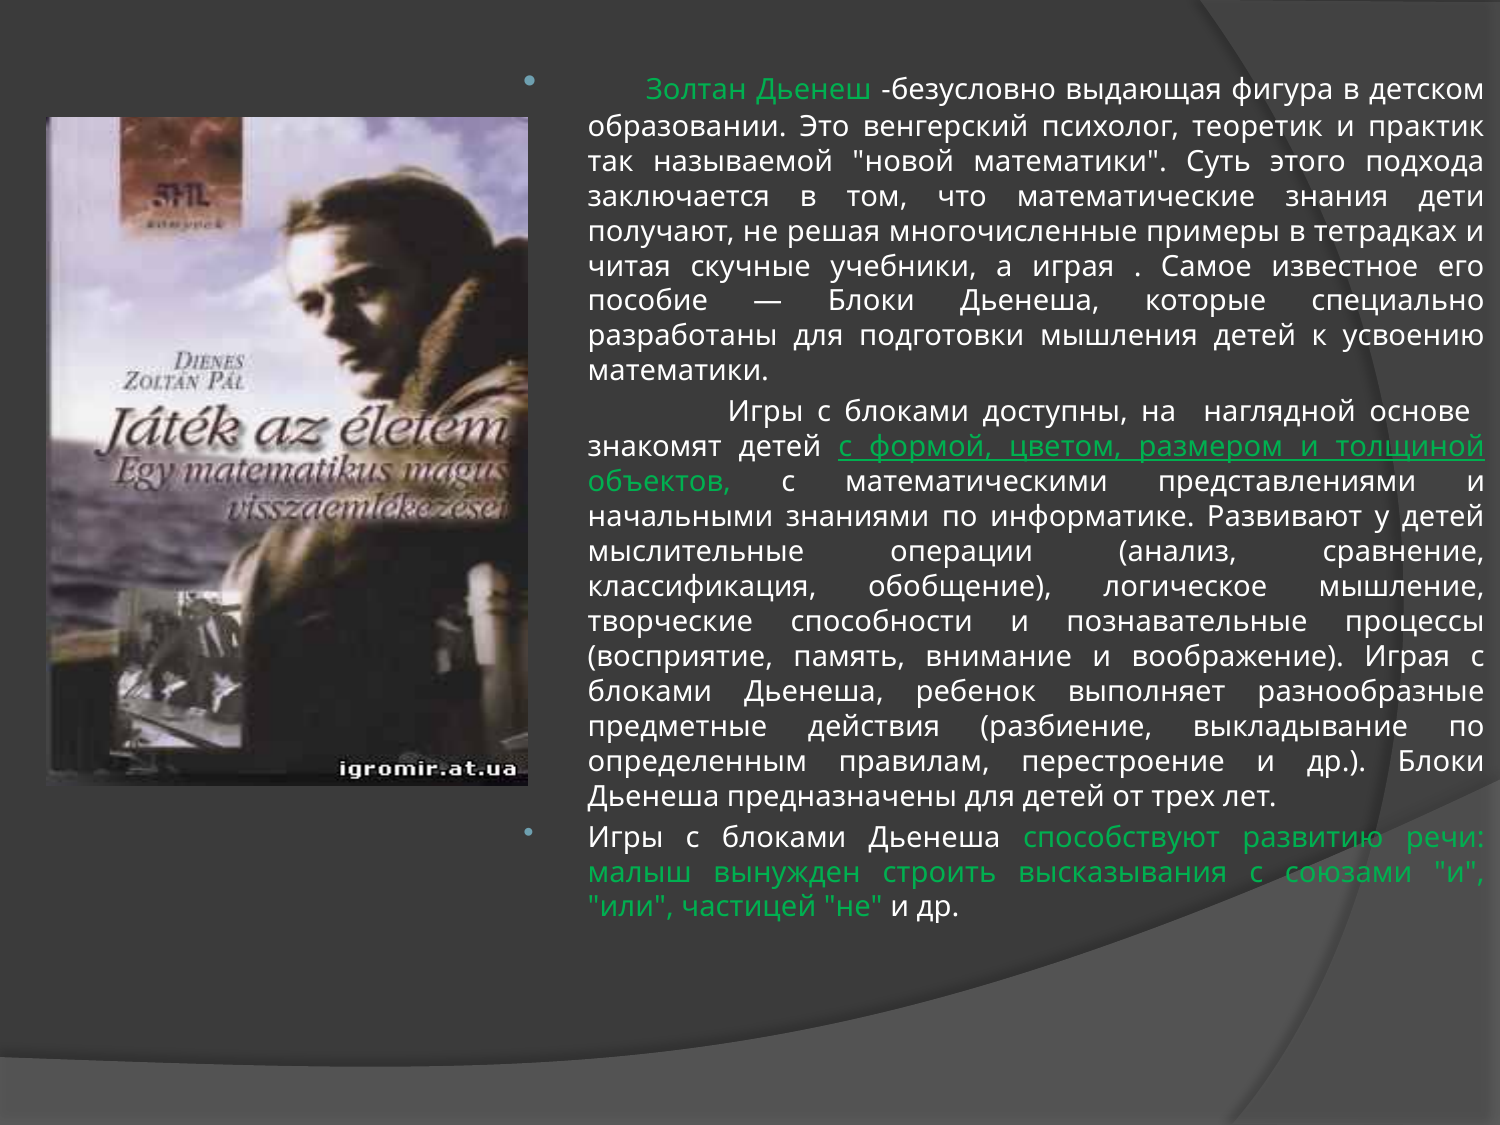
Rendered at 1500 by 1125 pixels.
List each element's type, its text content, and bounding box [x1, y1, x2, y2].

list Золтан Дьенеш -безусловно выдающая фигура в детском образовании. Это венгерский психолог, теоретик и практик так называемой "новой математики". Суть этого подхода заключается в том, что математические знания дети получают, не решая многочисленные примеры в тетрадках и читая скучные учебники, а играя . Самое известное его пособие — Блоки Дьенеша, которые специально разработаны для подготовки мышления детей к усвоению математики. Игры с блоками доступны, на наглядной основе знакомят детей с формой, цветом, размером и толщиной объектов, с математическими представлениями и начальными знаниями по информатике. Развивают у детей мыслительные операции (анализ, сравнение, классификация, обобщение), логическое мышление, творческие способности и познавательные процессы (восприятие, память, внимание и воображение). Играя с блоками Дьенеша, ребенок выполняет разнообразные предметные действия (разбиение, выкладывание по определенным правилам, перестроение и др.). Блоки Дьенеша предназначены для детей от трех лет. Игры с блоками Дьенеша способствуют развитию речи: малыш вынужден строить высказывания с союзами "и", "или", частицей "не" и др. [503, 54, 1500, 1125]
picture [46, 116, 528, 786]
